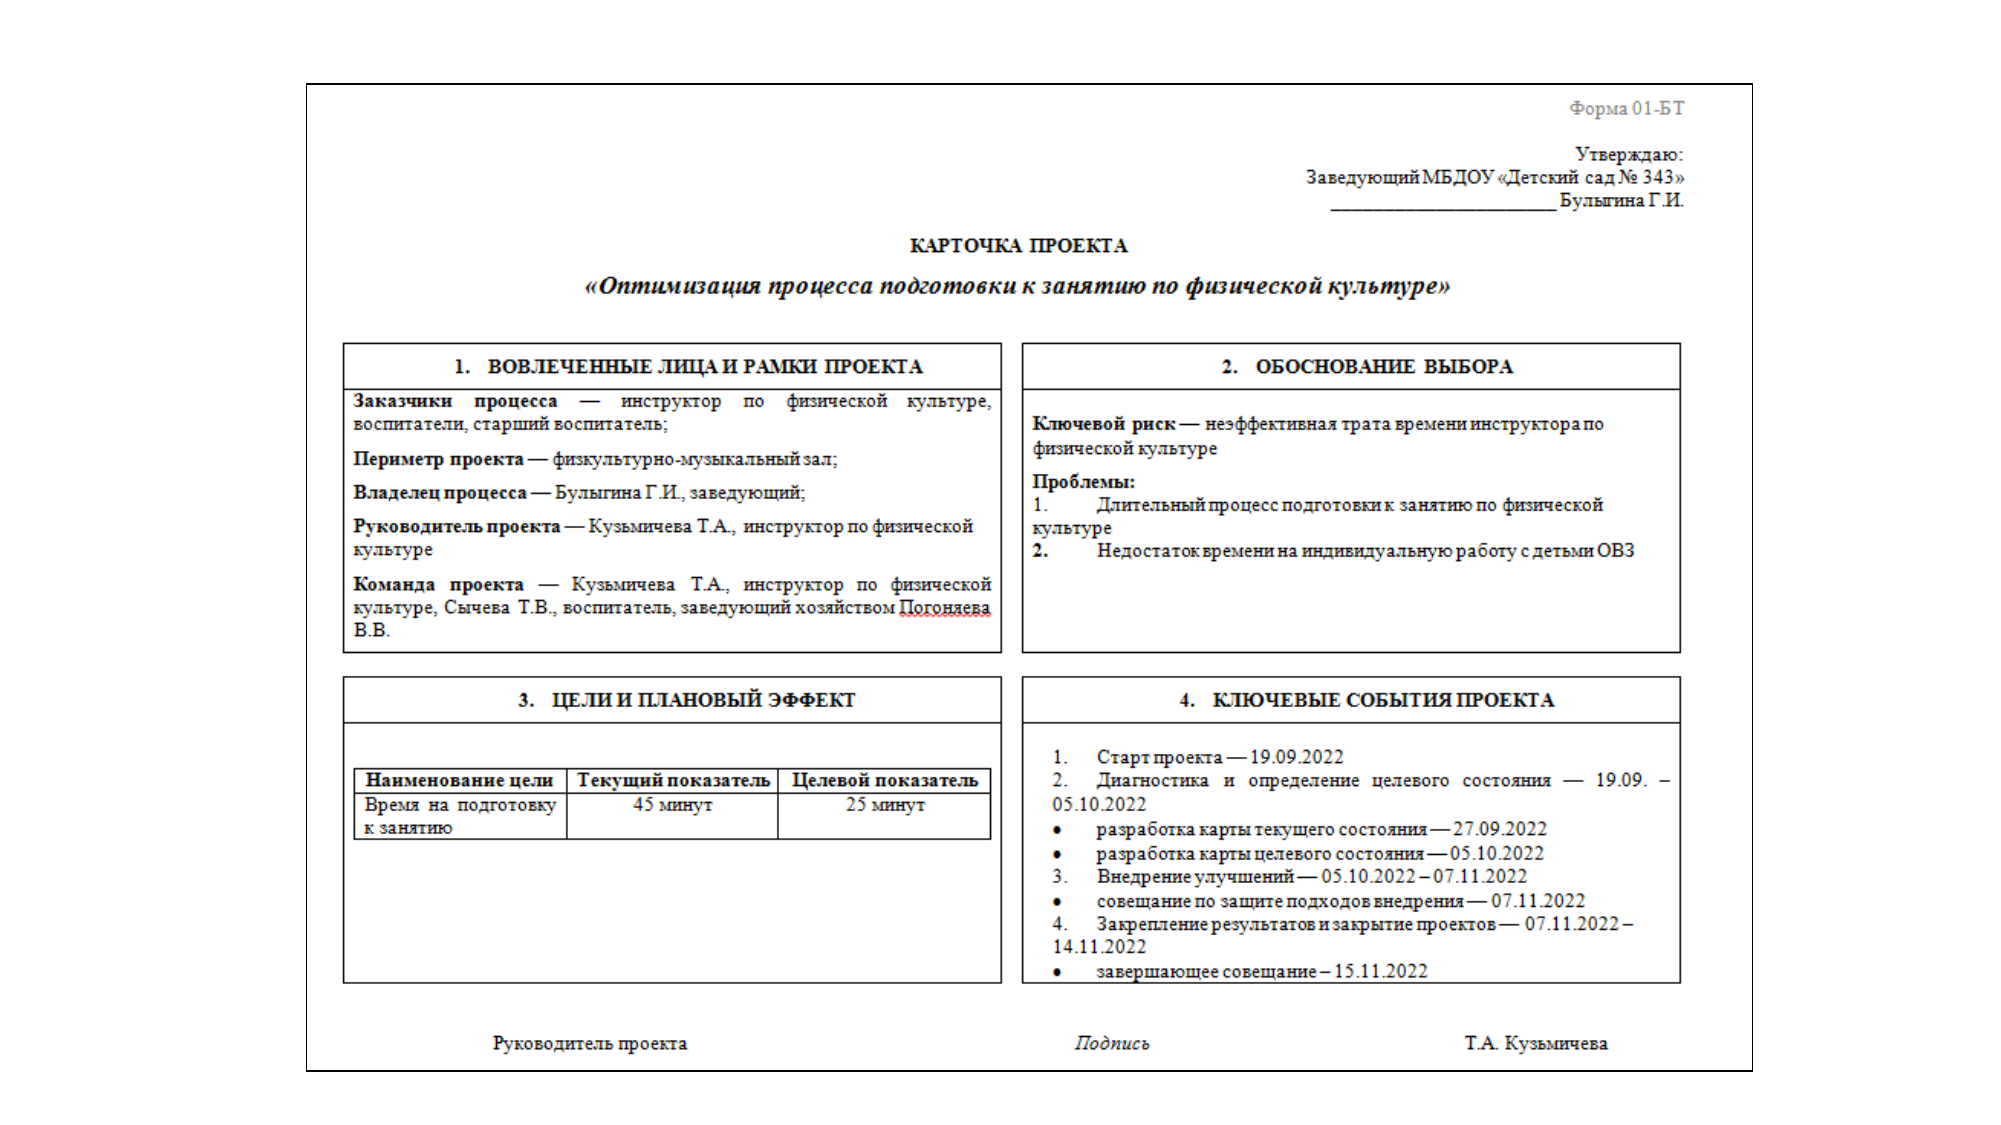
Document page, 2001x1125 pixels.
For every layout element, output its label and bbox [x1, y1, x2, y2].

picture [307, 84, 1752, 1071]
